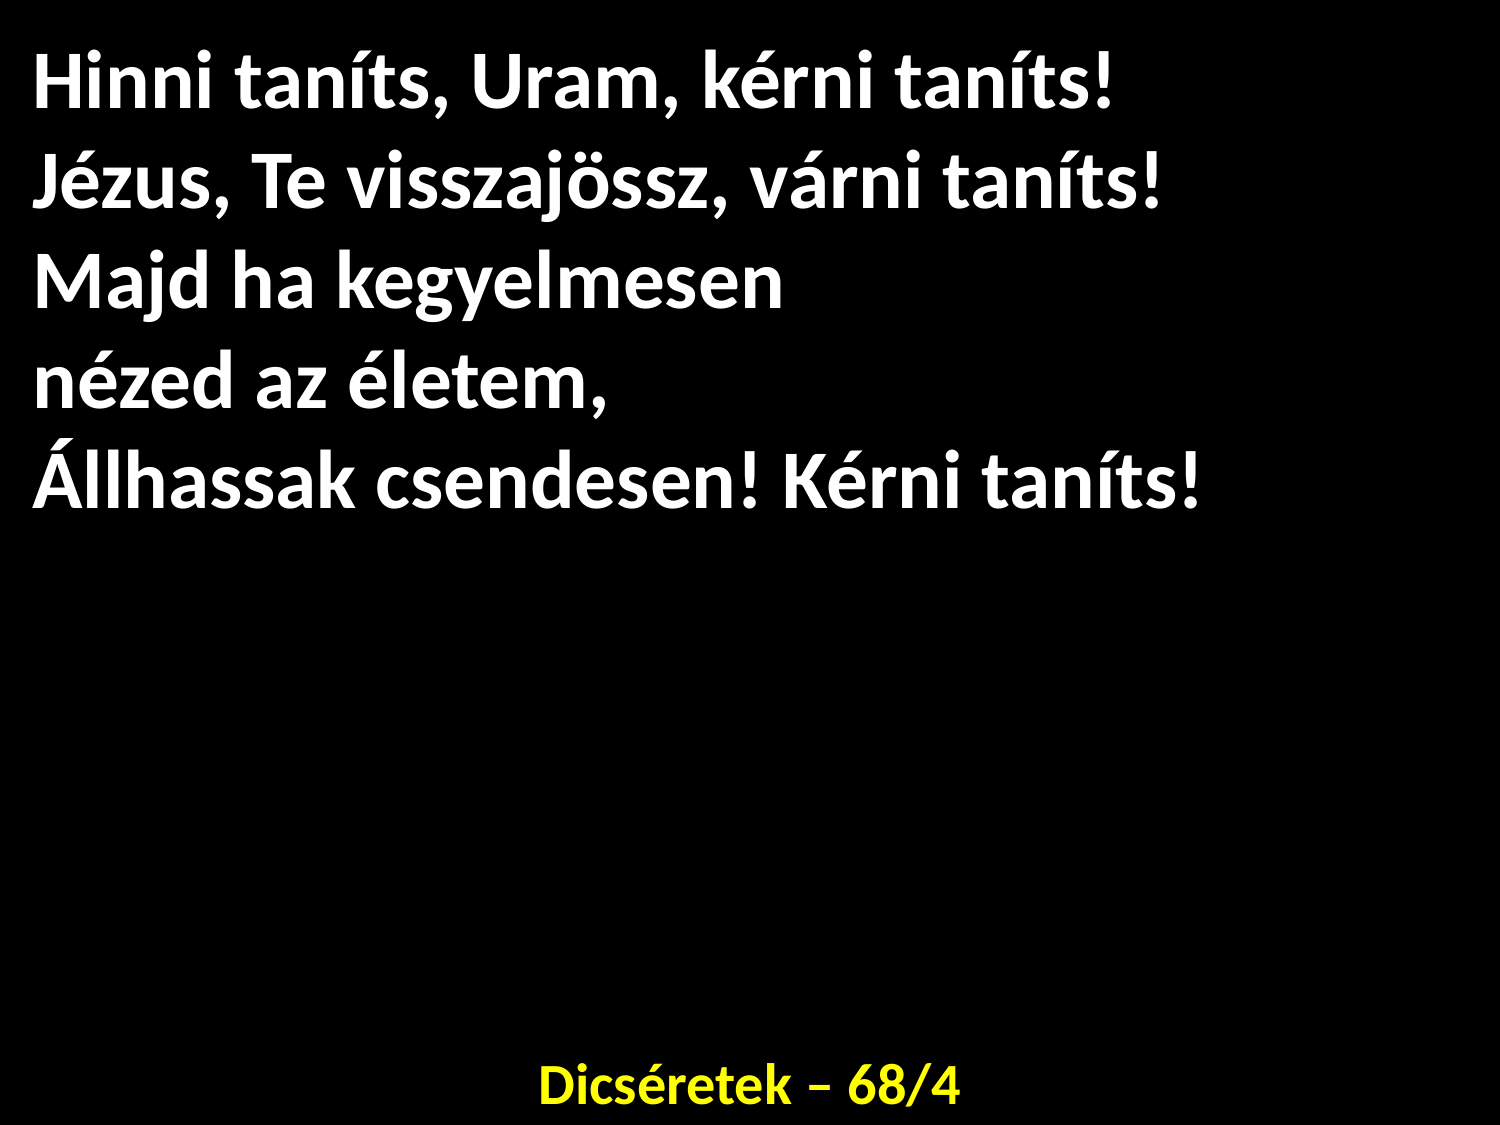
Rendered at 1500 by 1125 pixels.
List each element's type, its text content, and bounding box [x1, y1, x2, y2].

title Hinni taníts, Uram, kérni taníts! Jézus, Te visszajössz, várni taníts! Majd ha kegyelmesen nézed az életem, Állhassak csendesen! Kérni taníts! [17, 17, 1477, 1039]
text_box Dicséretek – 68/4 [0, 1039, 1500, 1125]
